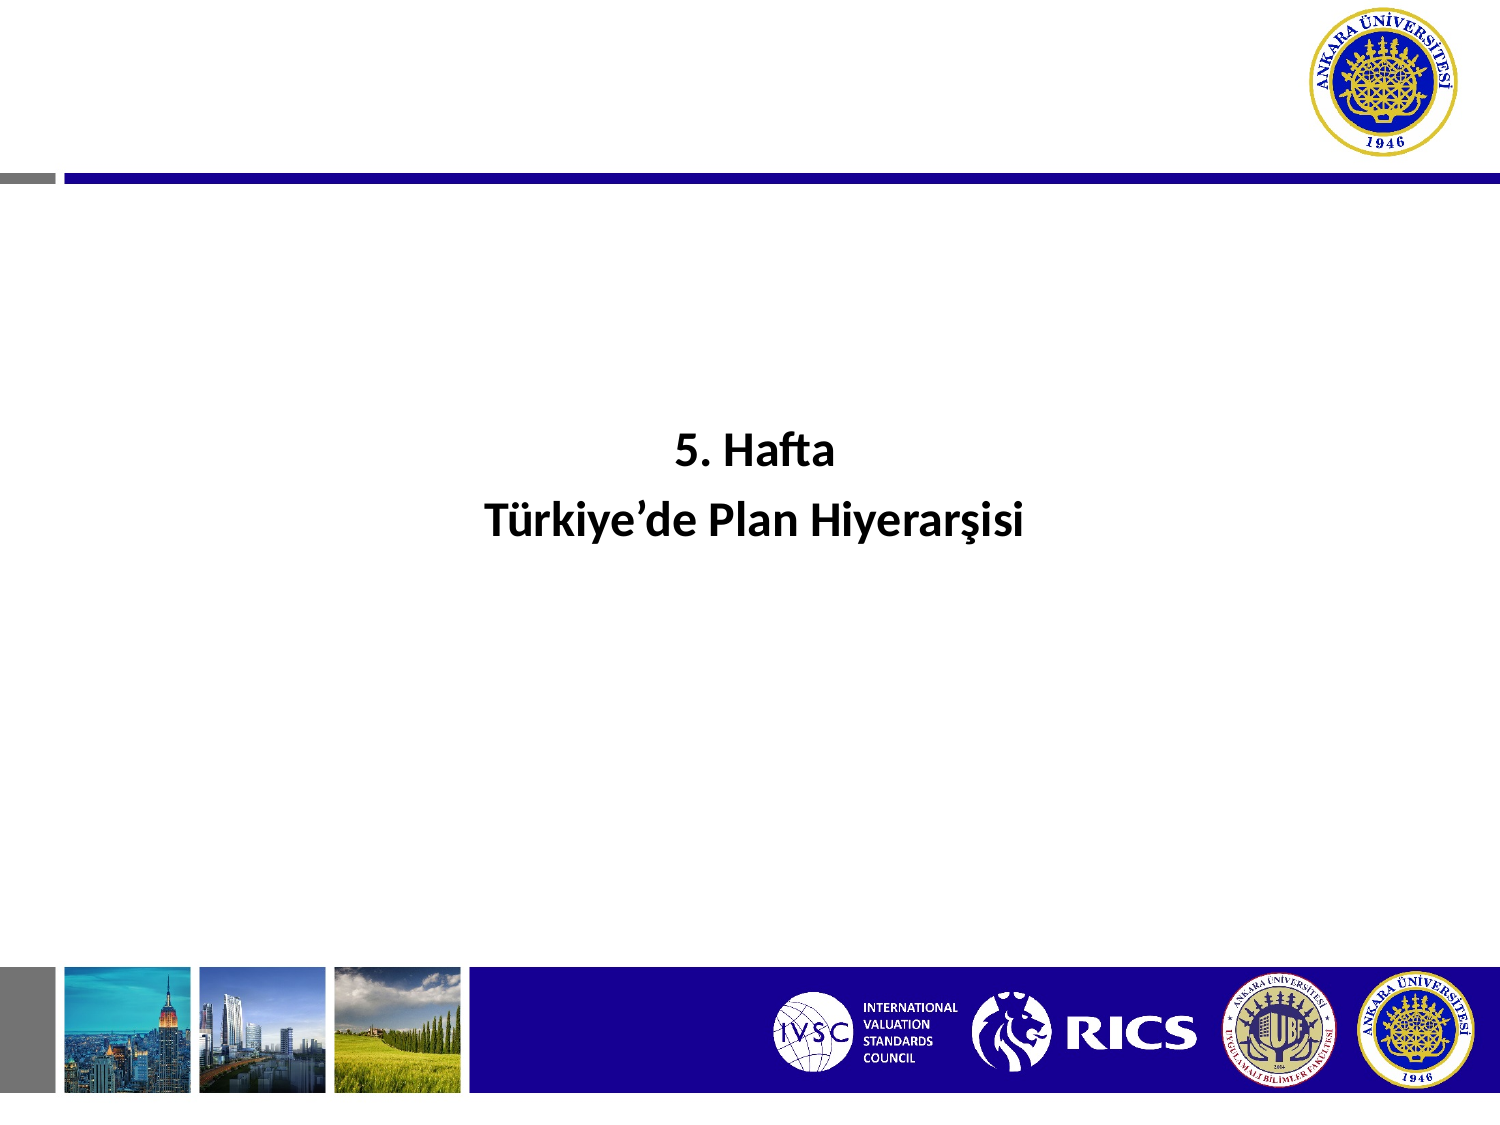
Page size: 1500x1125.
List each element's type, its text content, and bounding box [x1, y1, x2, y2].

text_box 5. Hafta Türkiye’de Plan Hiyerarşisi [142, 408, 1369, 764]
picture [0, 0, 1500, 1125]
